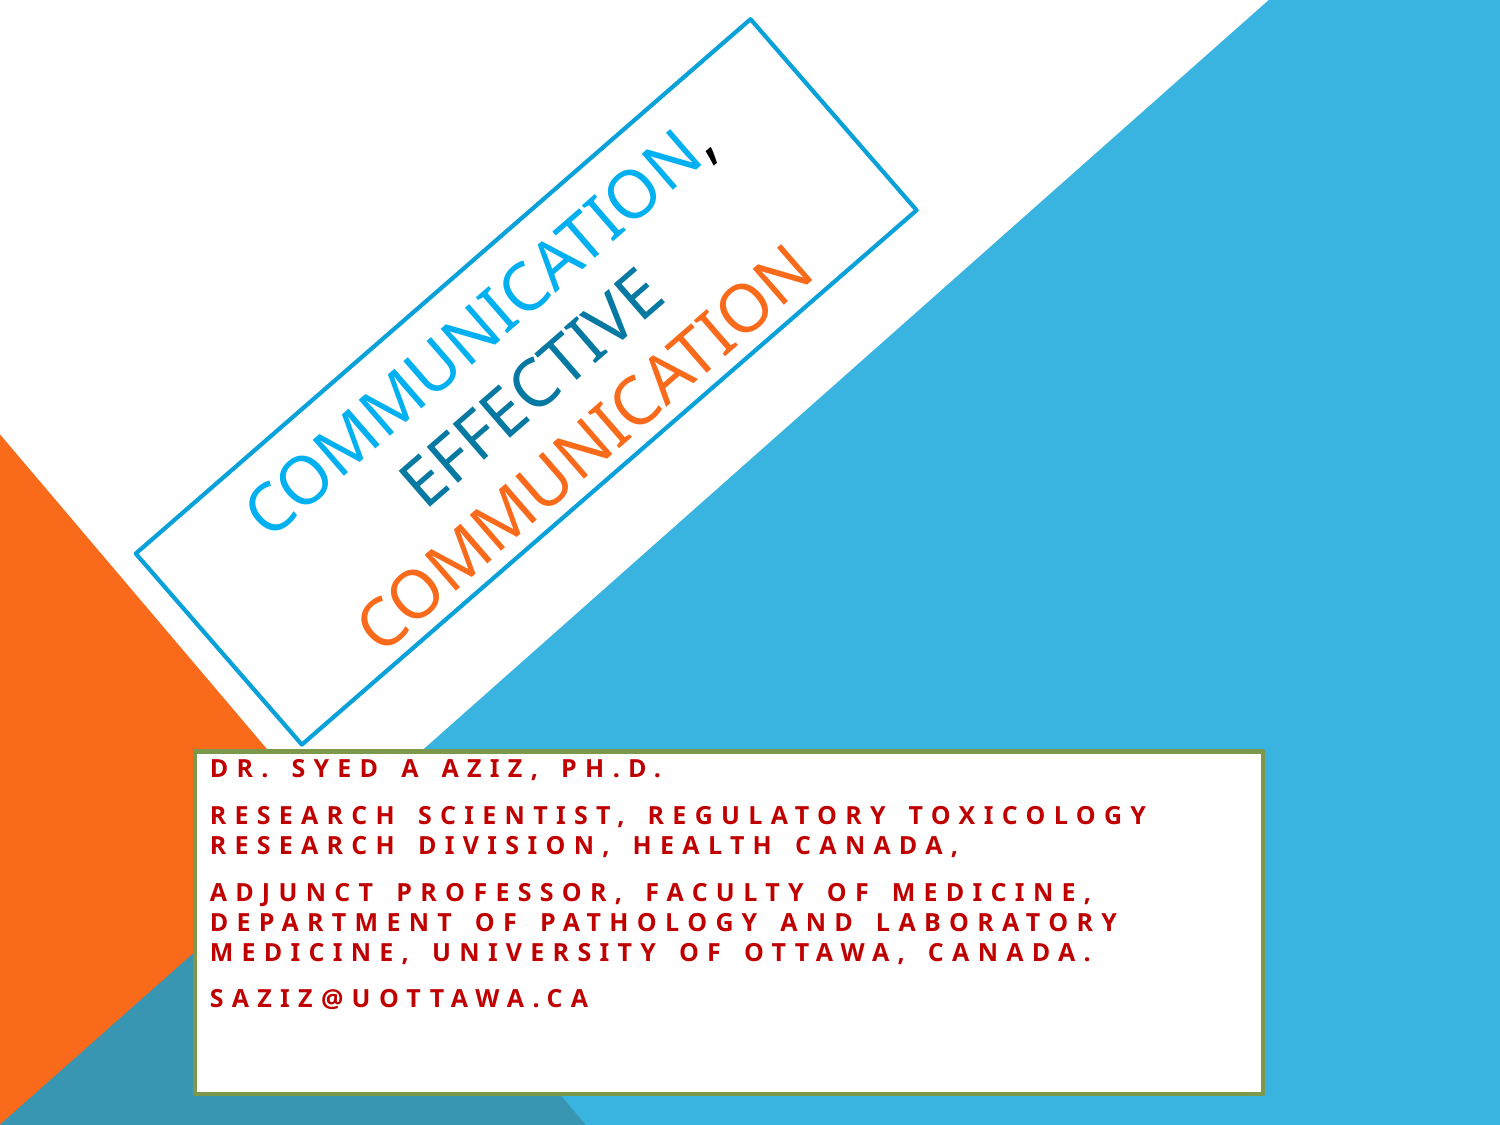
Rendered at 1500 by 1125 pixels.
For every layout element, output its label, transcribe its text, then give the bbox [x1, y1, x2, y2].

title Communication, Effective Communication [133, 17, 919, 747]
subtitle Dr. Syed A Aziz, Ph.D. Research Scientist, Regulatory Toxicology Research Division, Health Canada, Adjunct Professor, Faculty of Medicine, Department of Pathology and Laboratory Medicine, University of Ottawa, Canada. saziz@uottawa.ca [193, 749, 1265, 1096]
